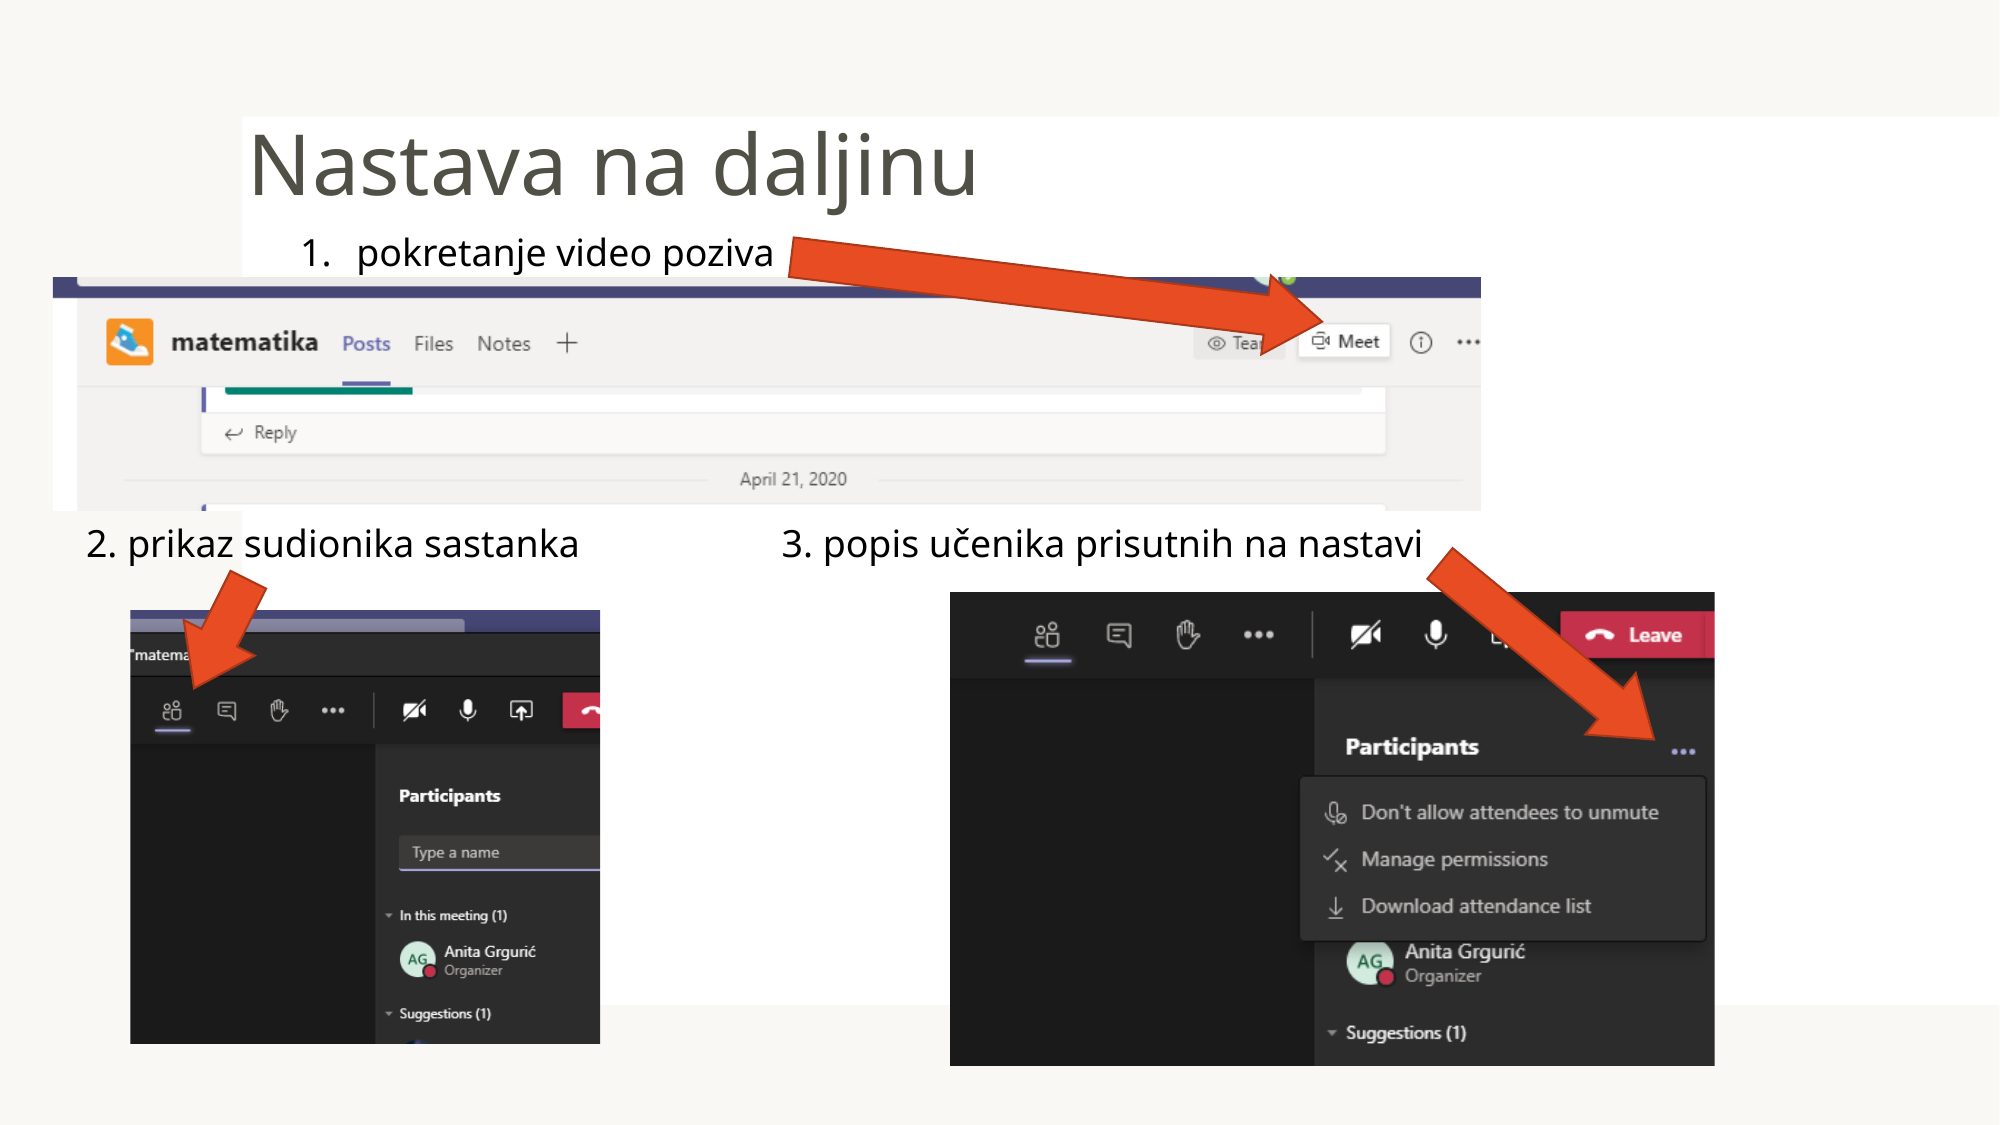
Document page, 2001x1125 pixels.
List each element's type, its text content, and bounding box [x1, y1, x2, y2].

picture [130, 606, 601, 1044]
picture [52, 277, 1482, 511]
text_box [787, 236, 1128, 277]
text_box 3. popis učenika prisutnih na nastavi [766, 512, 2000, 573]
text_box 2. prikaz sudionika sastanka [71, 512, 766, 573]
picture [949, 591, 1715, 1066]
text_box pokretanje video poziva [285, 221, 1625, 282]
title Nastava na daljinu [232, 114, 1715, 222]
text_box [1425, 546, 1507, 591]
text_box [211, 569, 268, 606]
